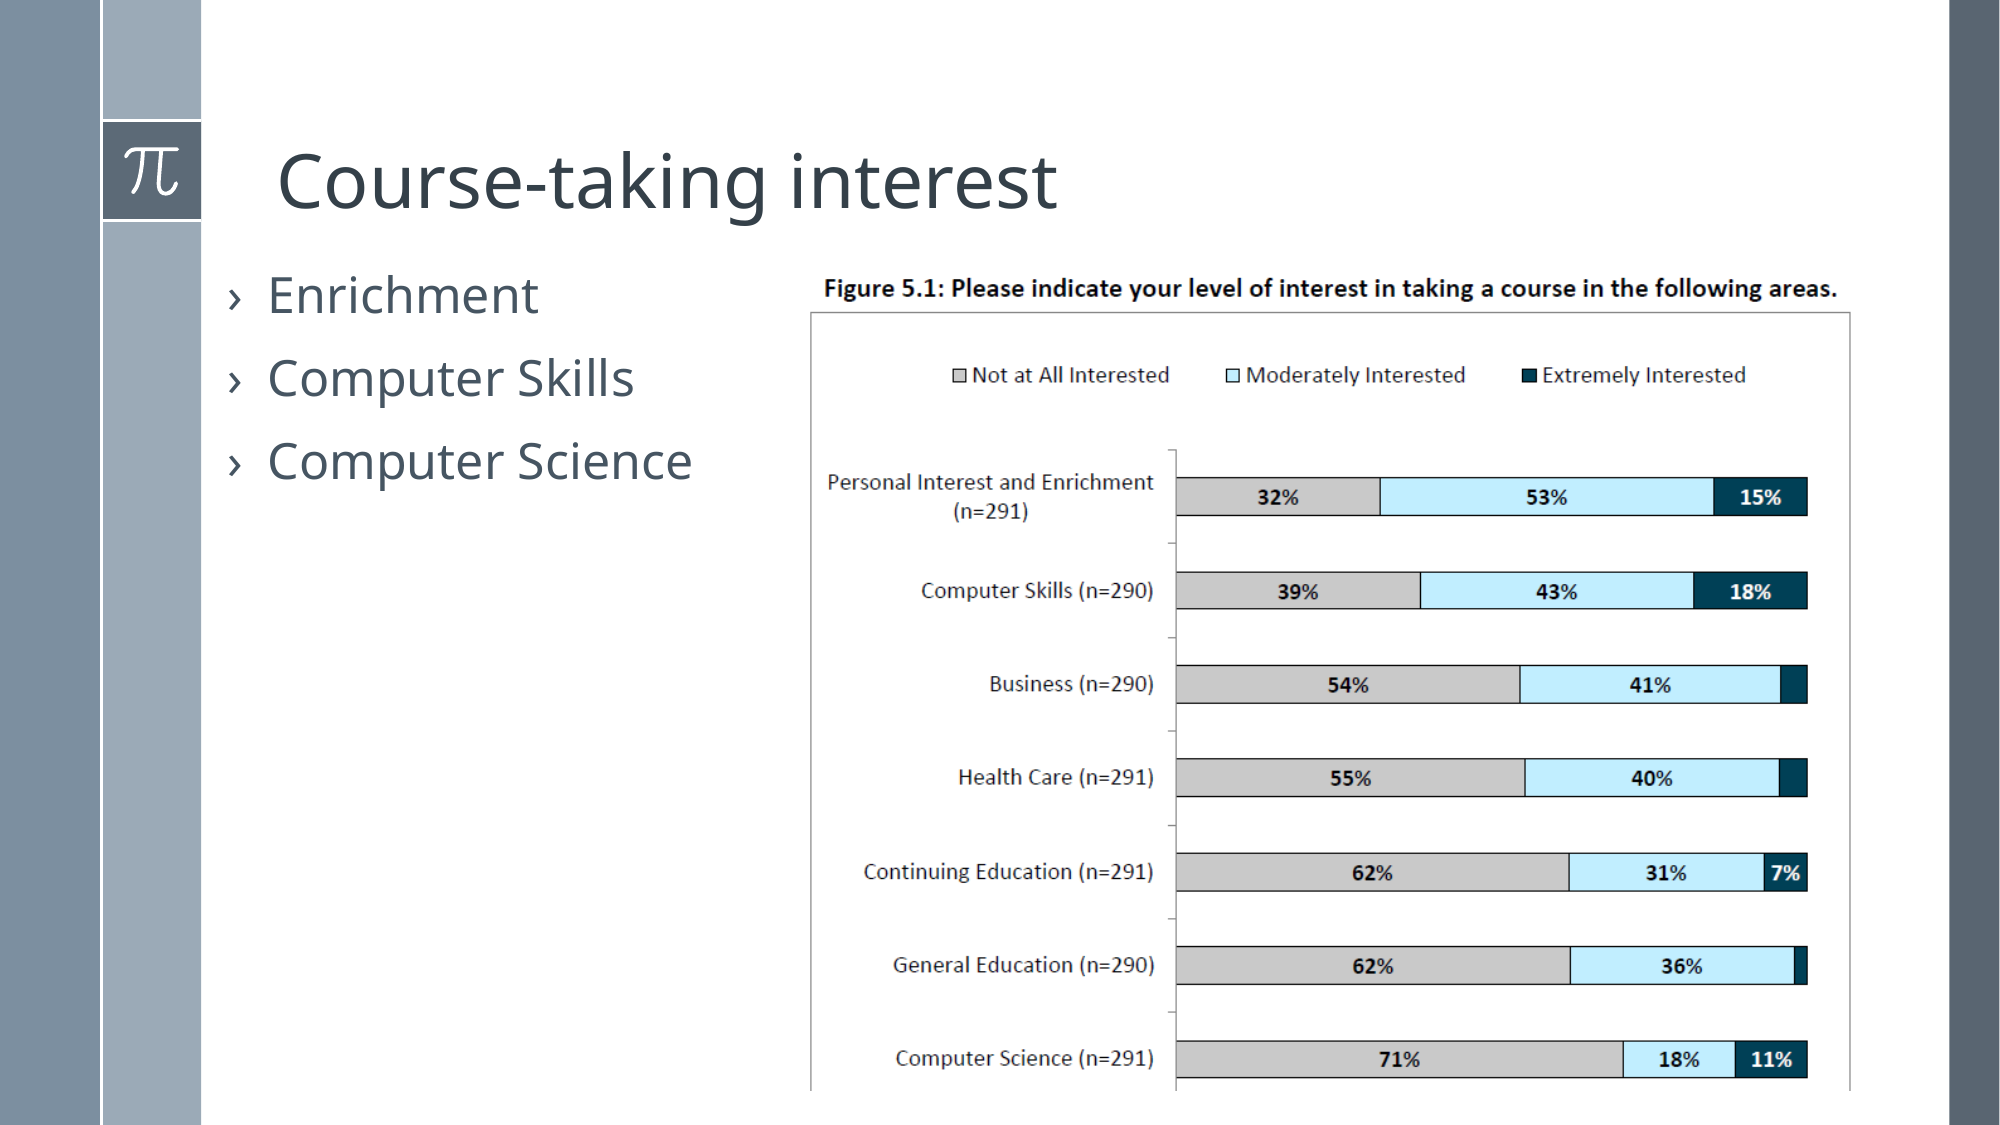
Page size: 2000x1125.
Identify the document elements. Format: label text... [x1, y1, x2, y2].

picture [760, 249, 1886, 1091]
title Course-taking interest [261, 29, 1867, 233]
text_box Enrichment Computer Skills Computer Science [212, 262, 725, 838]
